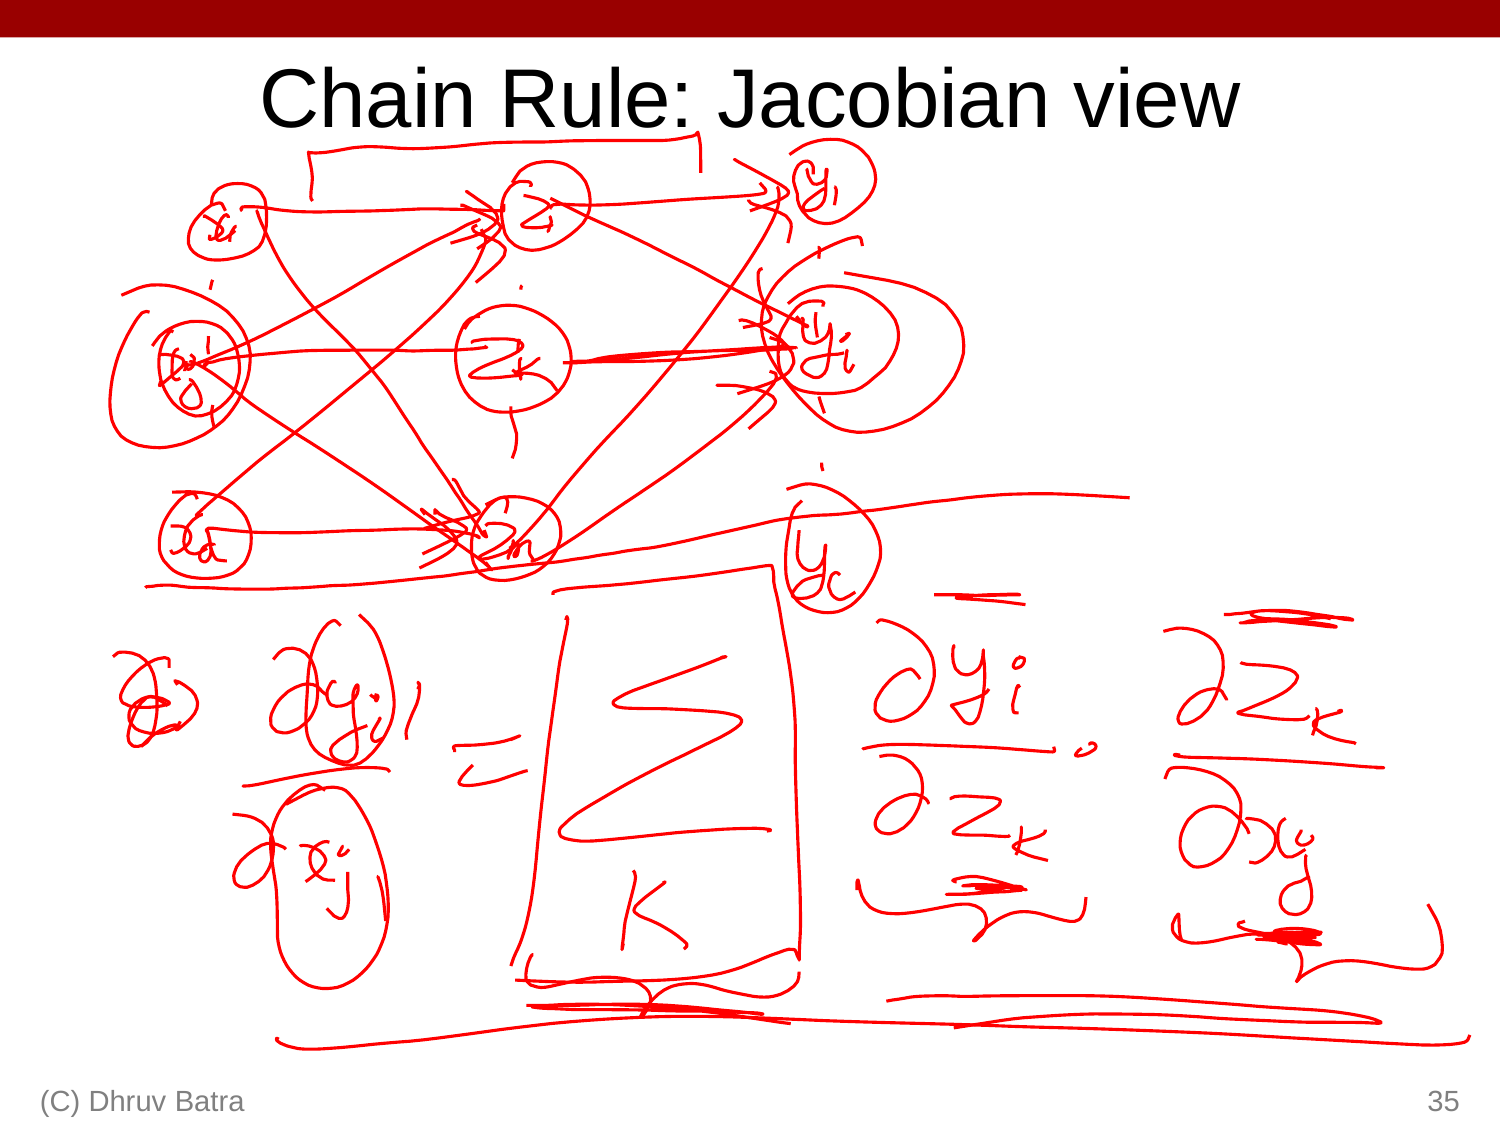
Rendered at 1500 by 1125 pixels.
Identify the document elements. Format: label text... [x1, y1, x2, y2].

footer (C) Dhruv Batra [24, 1049, 501, 1125]
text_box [276, 1003, 1471, 1050]
text_box [406, 682, 420, 740]
text_box [856, 879, 1087, 941]
text_box [186, 580, 406, 590]
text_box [510, 794, 520, 983]
text_box [1256, 935, 1287, 945]
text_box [1163, 627, 1384, 915]
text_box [453, 735, 529, 786]
text_box [109, 284, 154, 448]
text_box [876, 619, 924, 643]
title Chain Rule: Jacobian view [112, 37, 1388, 151]
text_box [271, 191, 506, 555]
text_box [471, 406, 562, 581]
text_box [308, 142, 505, 189]
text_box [501, 161, 591, 354]
text_box [1238, 924, 1260, 930]
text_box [862, 645, 1055, 753]
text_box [525, 656, 800, 1018]
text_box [112, 651, 198, 747]
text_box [874, 762, 1049, 861]
text_box [1172, 904, 1443, 982]
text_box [159, 183, 267, 579]
text_box [687, 132, 700, 137]
text_box [1075, 742, 1096, 757]
text_box [277, 927, 387, 989]
text_box [886, 493, 1130, 521]
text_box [886, 285, 899, 394]
text_box [886, 995, 1203, 1002]
text_box [952, 876, 1027, 893]
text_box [510, 621, 801, 734]
text_box [934, 594, 1026, 605]
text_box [271, 562, 466, 571]
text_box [232, 647, 391, 919]
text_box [509, 139, 881, 613]
text_box [314, 614, 382, 646]
text_box [886, 280, 964, 429]
text_box [1223, 610, 1353, 626]
slide_number 35 [1162, 1049, 1476, 1125]
